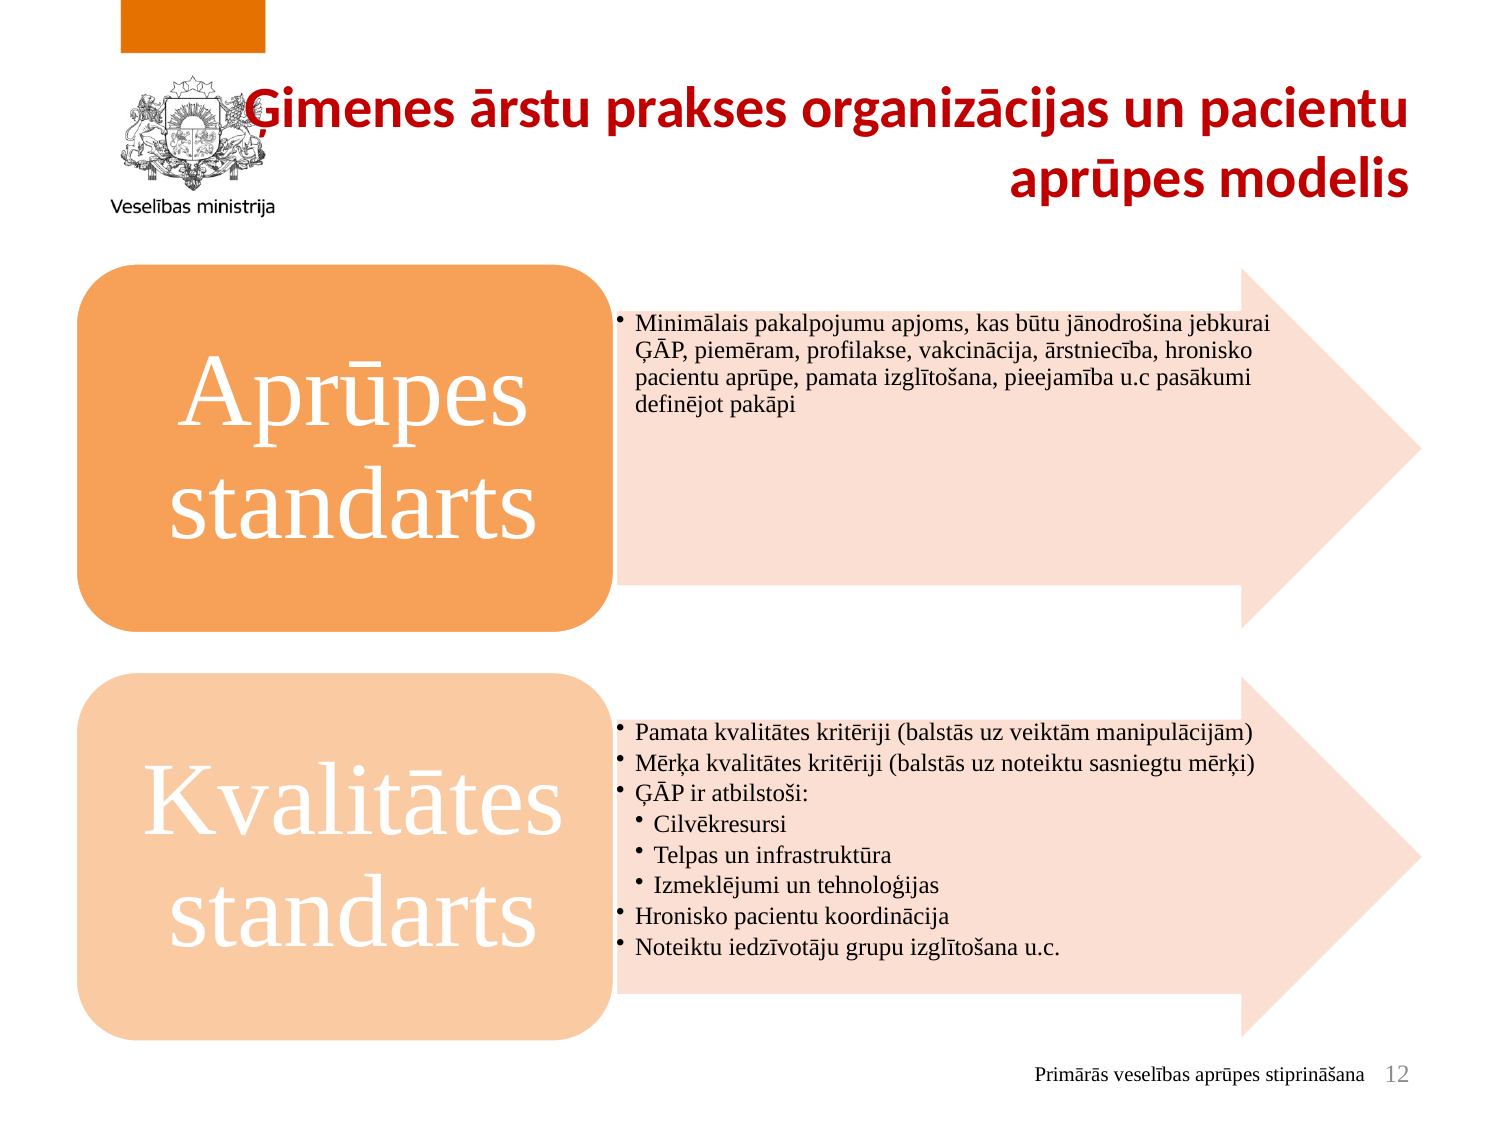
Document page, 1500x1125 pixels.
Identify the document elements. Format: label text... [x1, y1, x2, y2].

picture [48, 0, 338, 322]
slide_number 12 [1381, 1051, 1425, 1103]
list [74, 262, 1426, 1043]
title Ģimenes ārstu prakses organizācijas un pacientu aprūpes modelis [341, 45, 1425, 233]
text_box Primārās veselības aprūpes stiprināšana [937, 1052, 1381, 1103]
